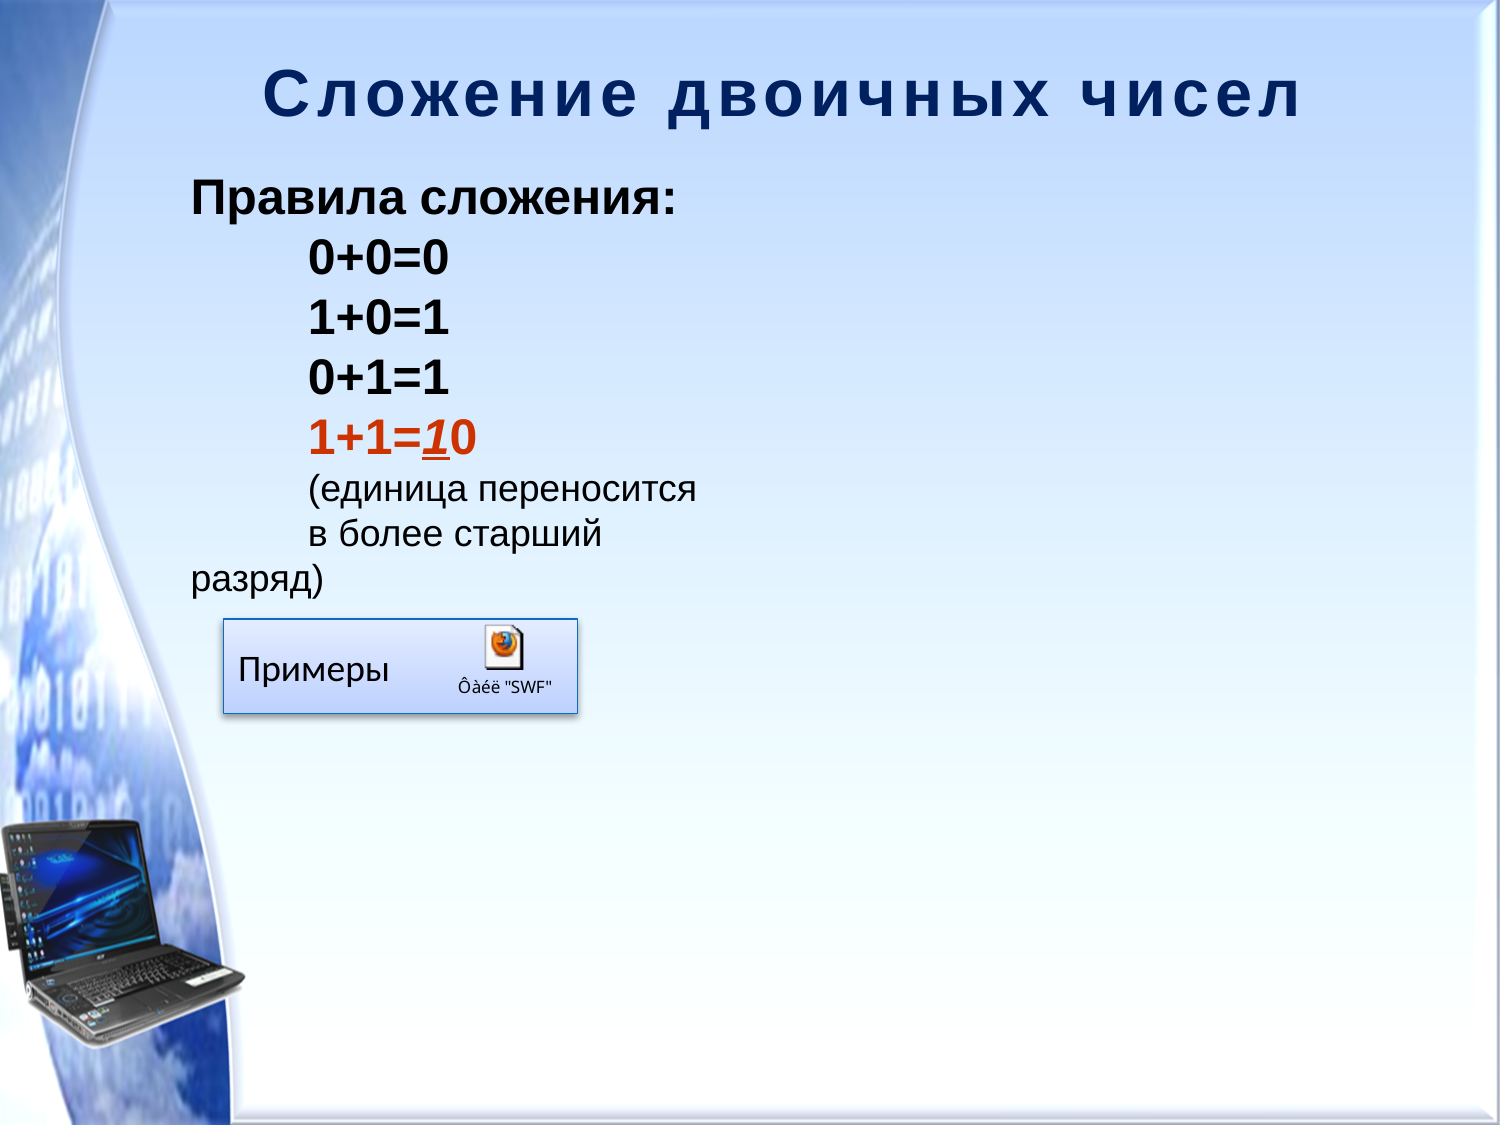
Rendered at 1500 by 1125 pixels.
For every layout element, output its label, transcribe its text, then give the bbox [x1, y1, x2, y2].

text_box Правила сложения: 0+0=0 1+0=1 0+1=1 1+1=10 (единица переносится в более старший разряд) [175, 156, 725, 607]
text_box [429, 618, 580, 737]
text_box Примеры [223, 618, 428, 714]
text_box Сложение двоичных чисел [90, 19, 1475, 161]
picture [0, 0, 1500, 1125]
